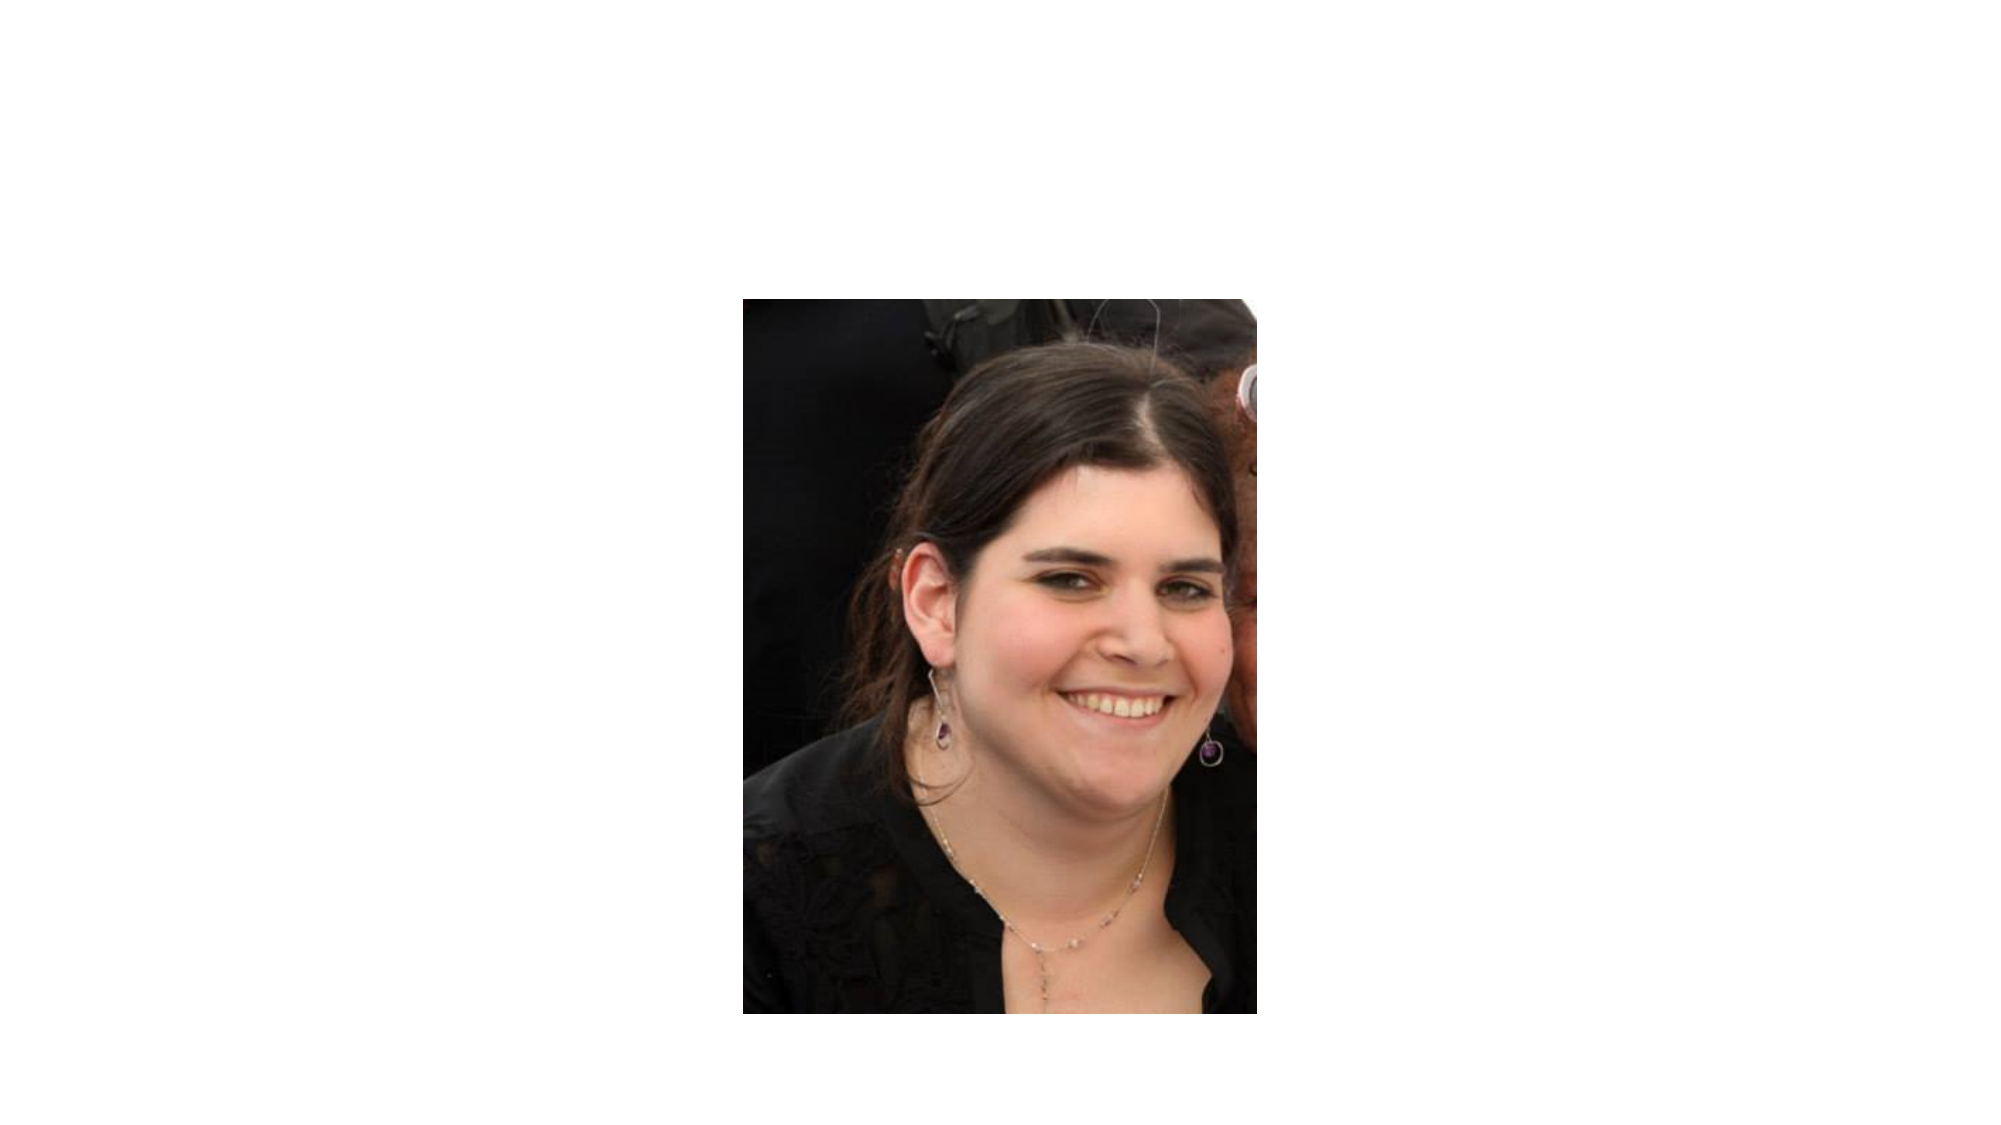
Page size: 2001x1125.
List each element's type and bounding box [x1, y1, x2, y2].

list [743, 299, 1257, 1014]
